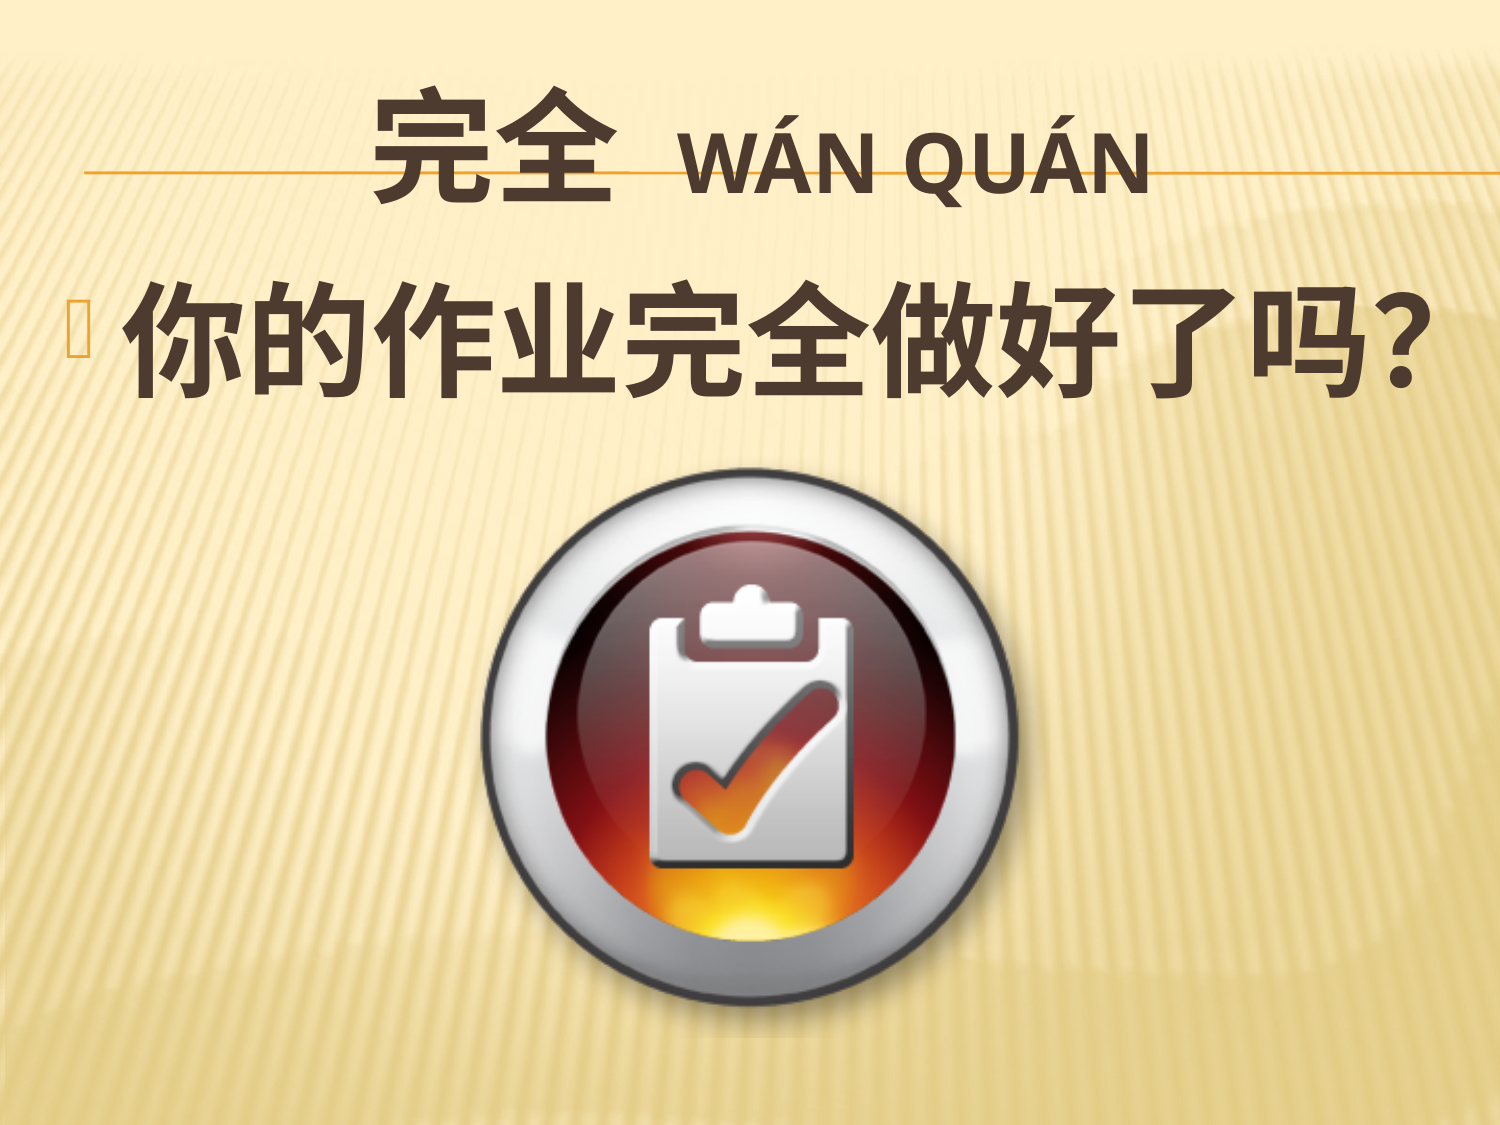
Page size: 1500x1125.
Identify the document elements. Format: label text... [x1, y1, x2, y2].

title 完全 wán quán [50, 75, 1475, 213]
list 你的作业完全做好了吗？ [50, 254, 1475, 998]
picture [449, 437, 1051, 1038]
